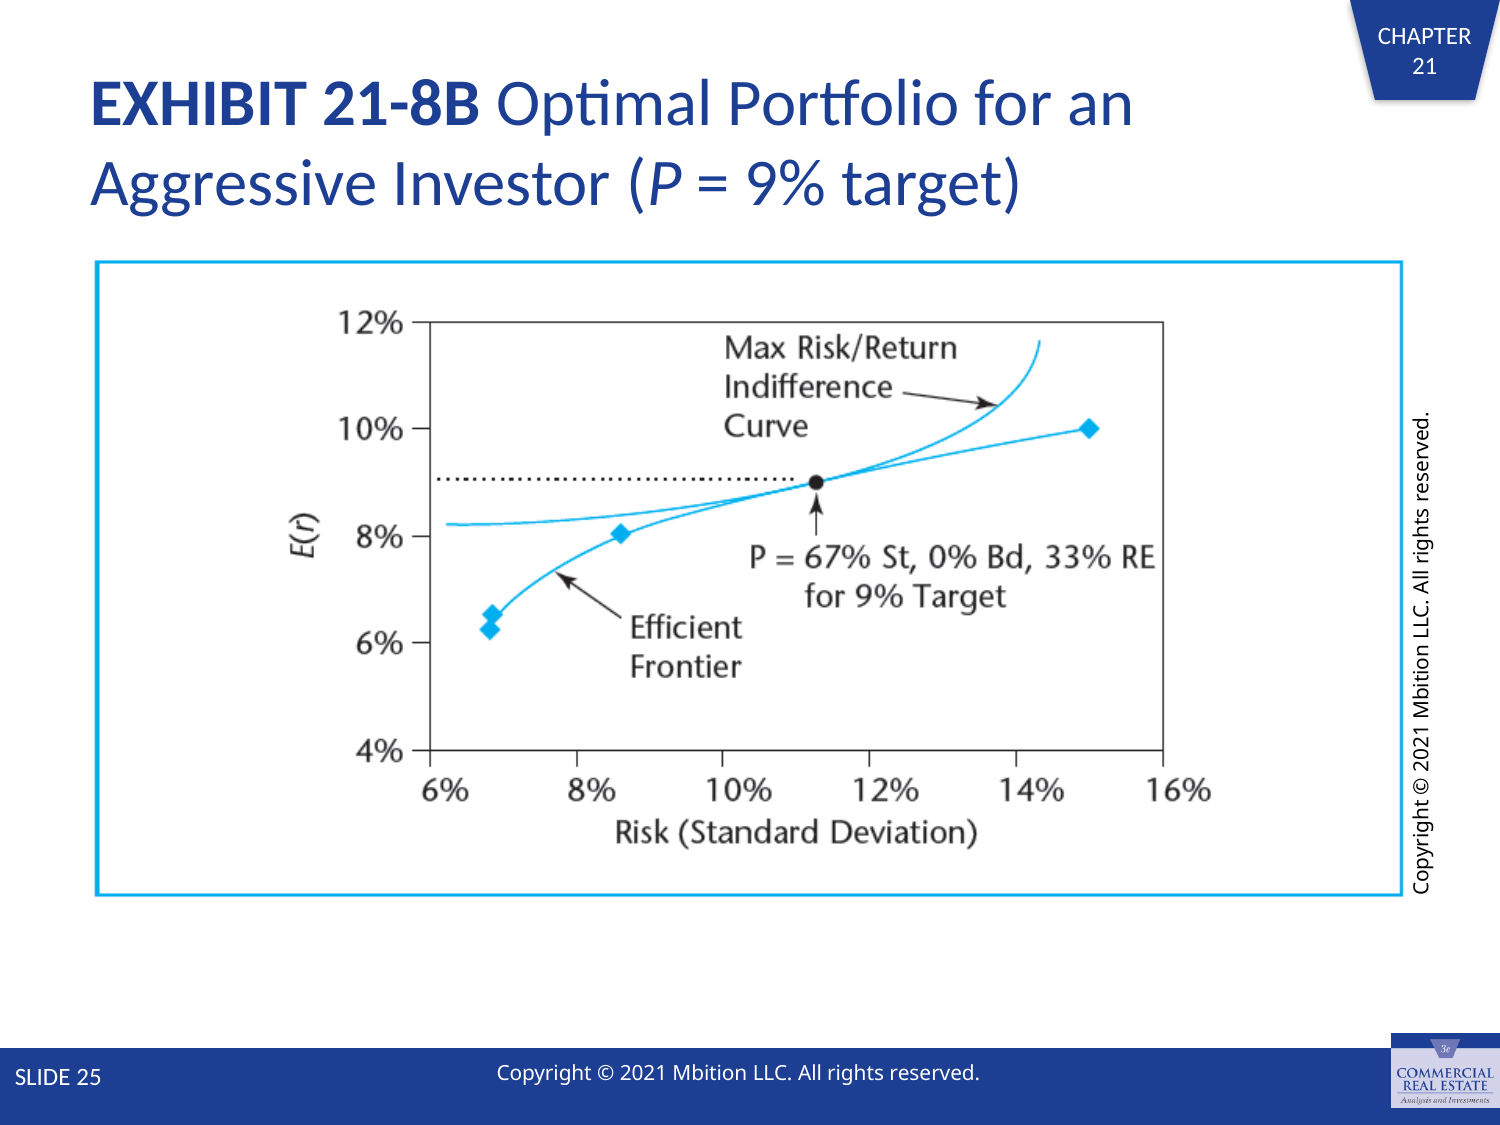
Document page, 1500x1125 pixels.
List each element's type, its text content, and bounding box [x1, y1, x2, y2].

title EXHIBIT 21-8B Optimal Portfolio for an Aggressive Investor (P = 9% target) [75, 45, 1375, 233]
slide_number SLIDE 25 [0, 1052, 350, 1113]
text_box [91, 255, 1441, 901]
picture [1391, 1033, 1500, 1108]
